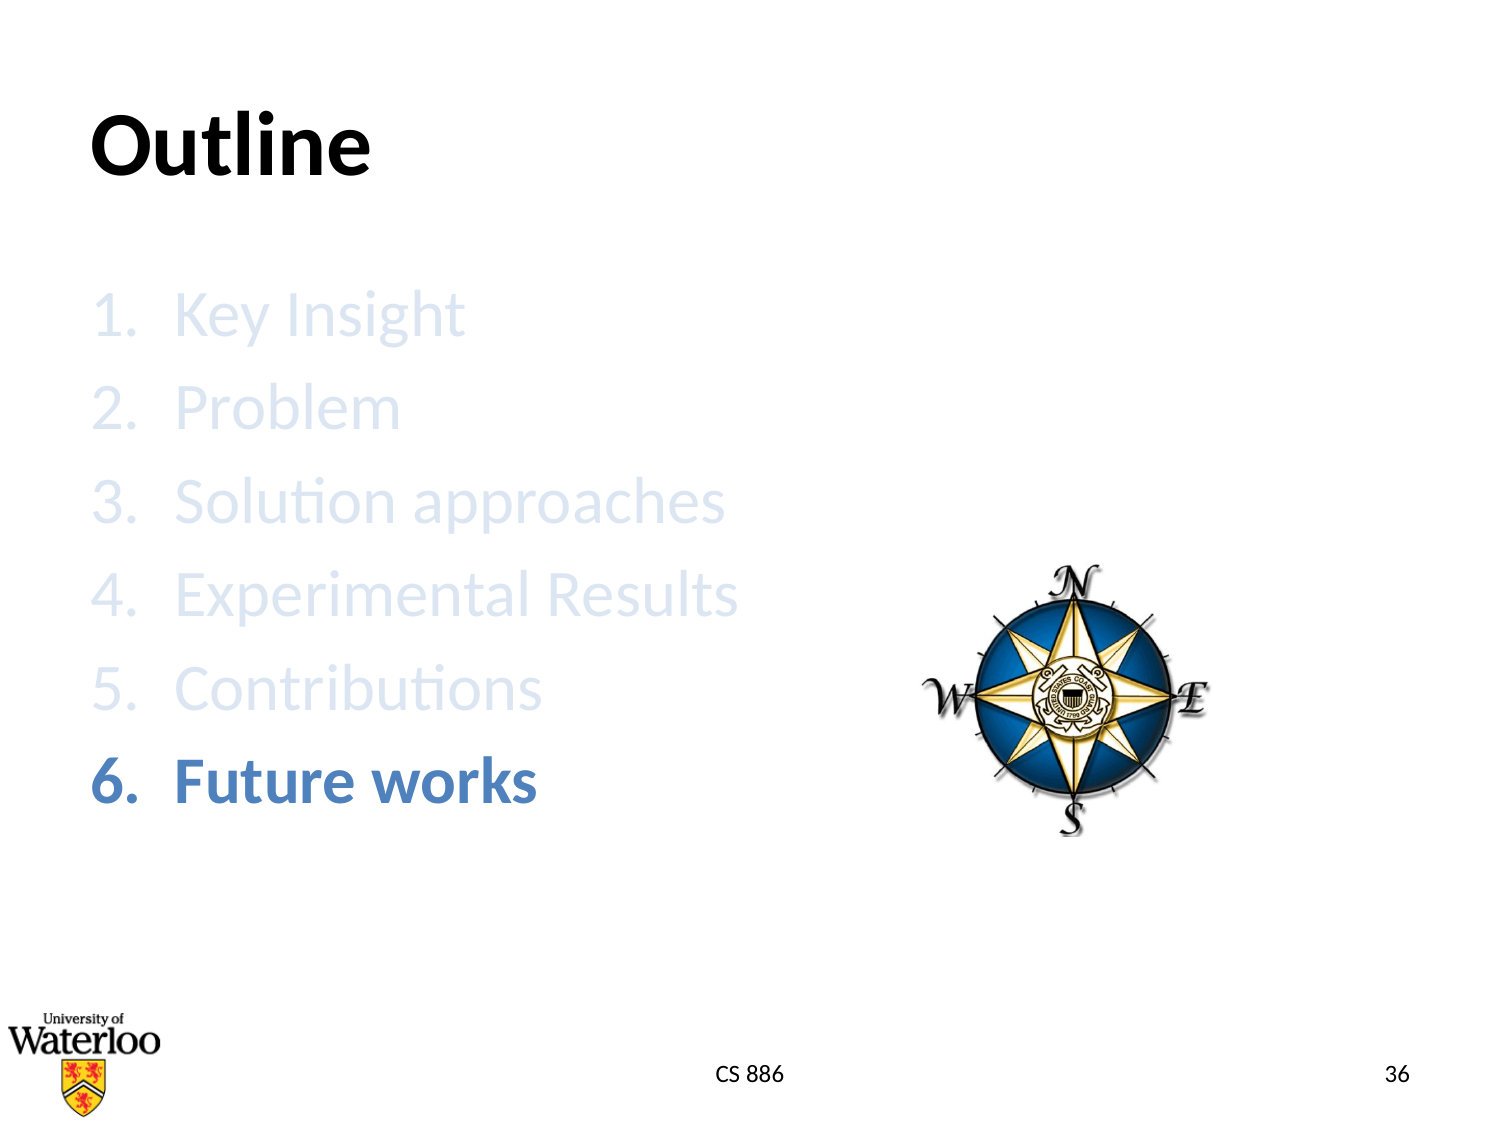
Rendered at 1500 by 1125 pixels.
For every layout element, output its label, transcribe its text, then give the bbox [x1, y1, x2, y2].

footer CS 886 [512, 1042, 988, 1103]
picture [913, 562, 1219, 838]
title Outline [75, 45, 1425, 233]
picture [0, 1007, 164, 1125]
slide_number 36 [1074, 1042, 1425, 1103]
list Key Insight Problem Solution approaches Experimental Results Contributions Future works [75, 262, 1425, 1005]
